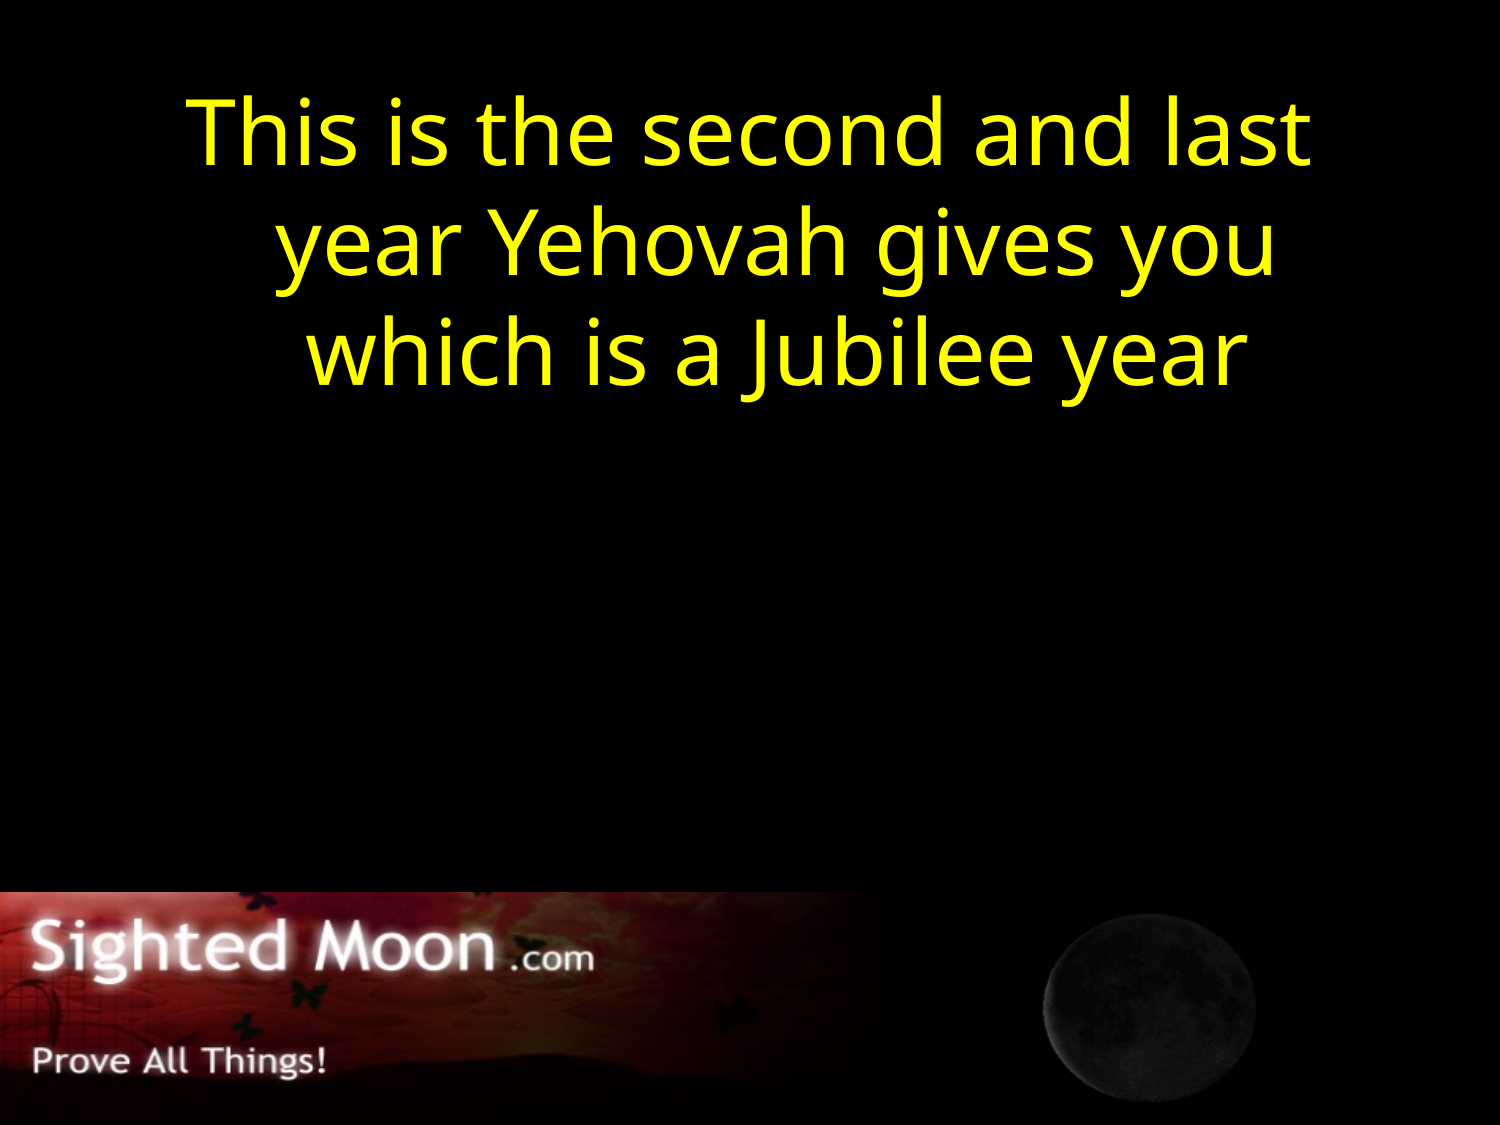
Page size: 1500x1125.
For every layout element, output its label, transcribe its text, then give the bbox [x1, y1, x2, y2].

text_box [0, 892, 1500, 1125]
list This is the second and last year Yehovah gives you which is a Jubilee year [75, 66, 1425, 809]
